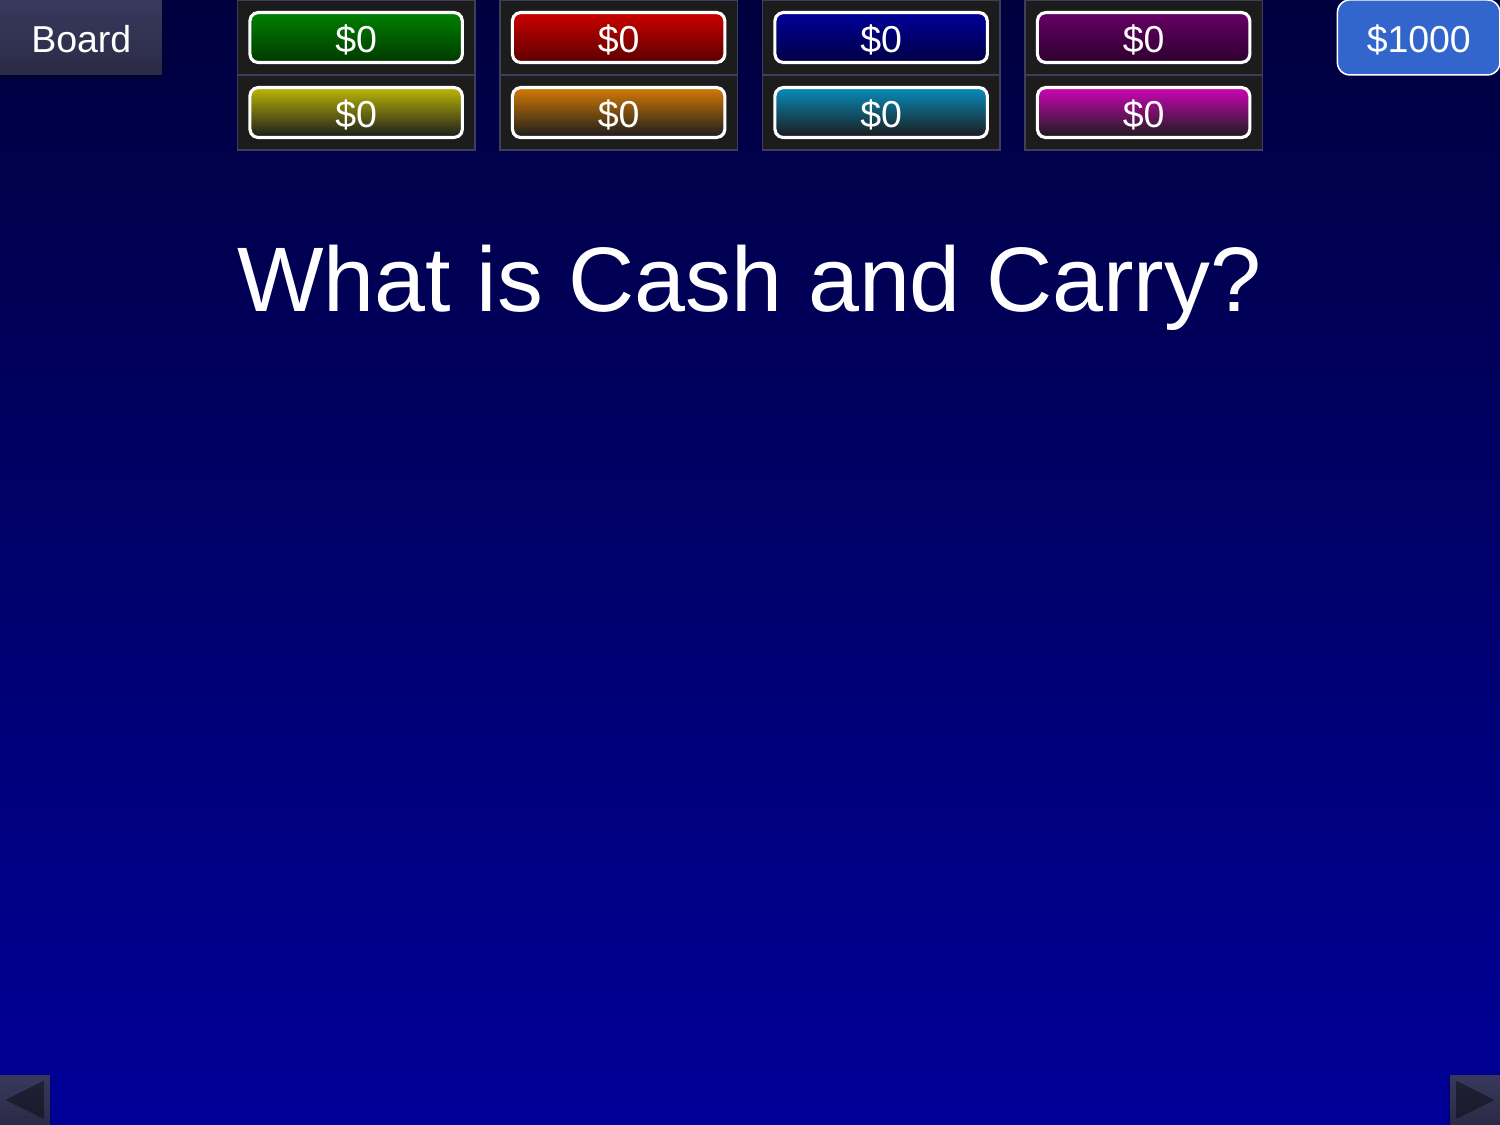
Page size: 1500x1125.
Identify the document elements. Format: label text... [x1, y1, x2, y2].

title What is Cash and Carry? [75, 212, 1425, 350]
text_box $1000 [1337, 0, 1500, 75]
